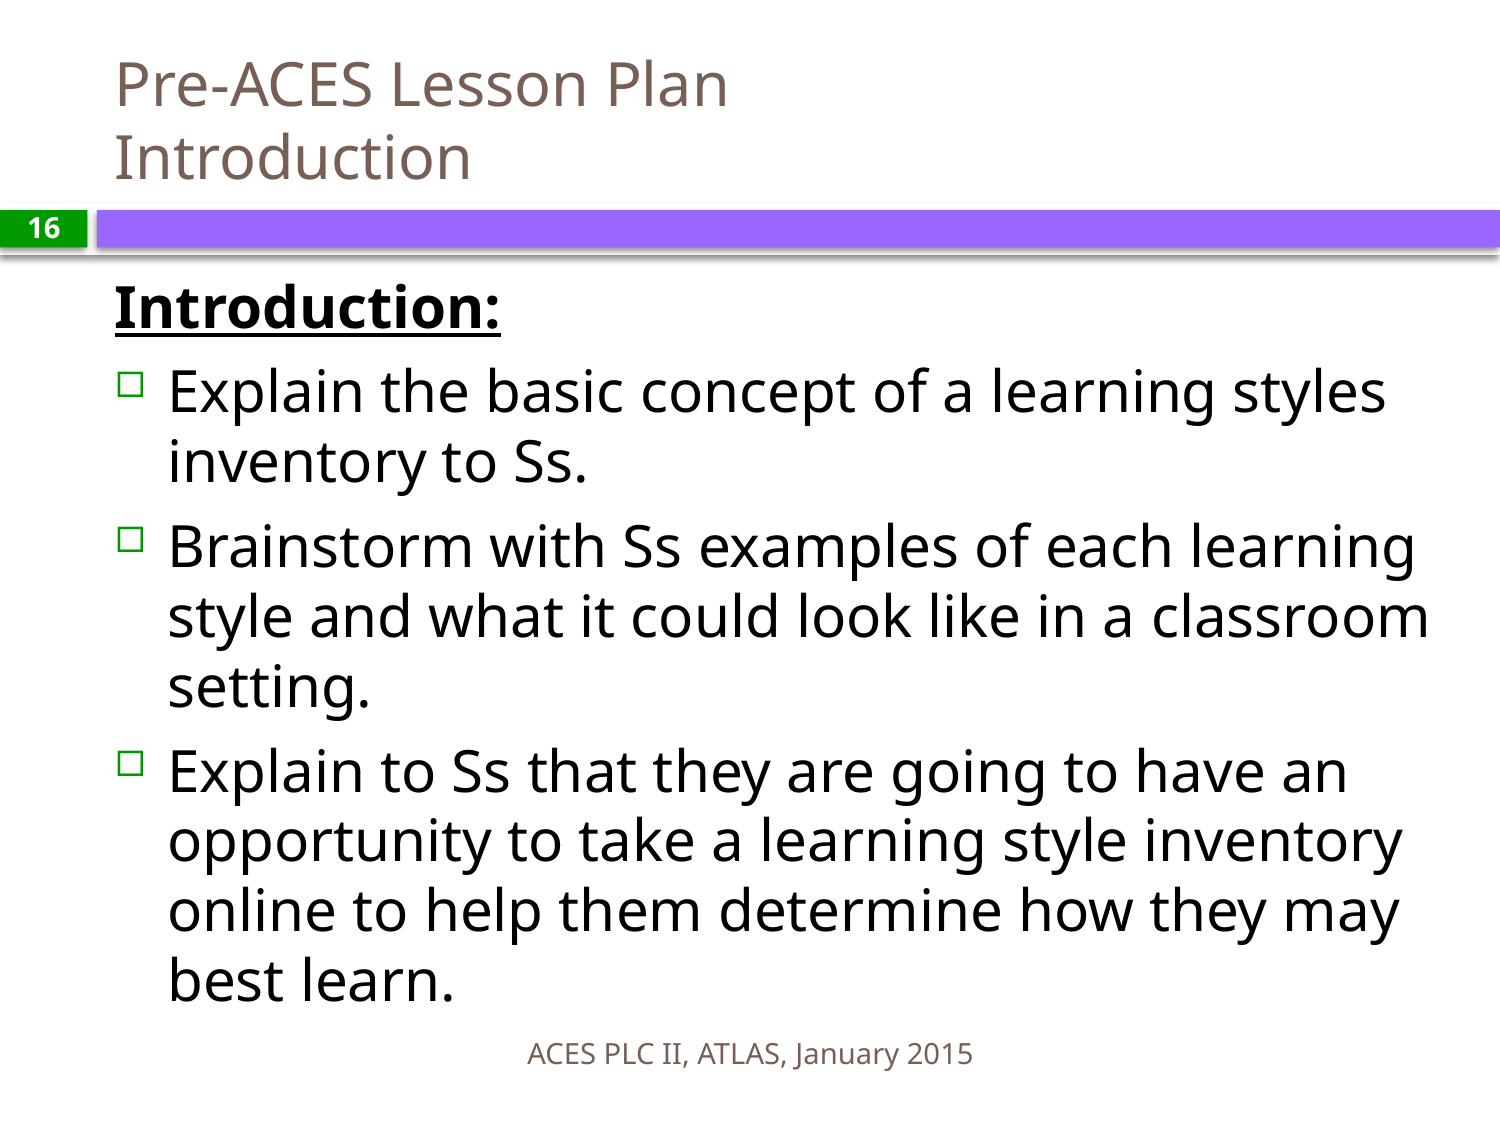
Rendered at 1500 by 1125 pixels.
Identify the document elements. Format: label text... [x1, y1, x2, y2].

footer ACES PLC II, ATLAS, January 2015 [99, 1024, 990, 1085]
title Pre-ACES Lesson Plan Introduction [99, 37, 1438, 200]
slide_number 16 [0, 208, 88, 249]
list Introduction: Explain the basic concept of a learning styles inventory to Ss. Brainstorm with Ss examples of each learning style and what it could look like in a classroom setting. Explain to Ss that they are going to have an opportunity to take a learning style inventory online to help them determine how they may best learn. [99, 262, 1450, 1113]
